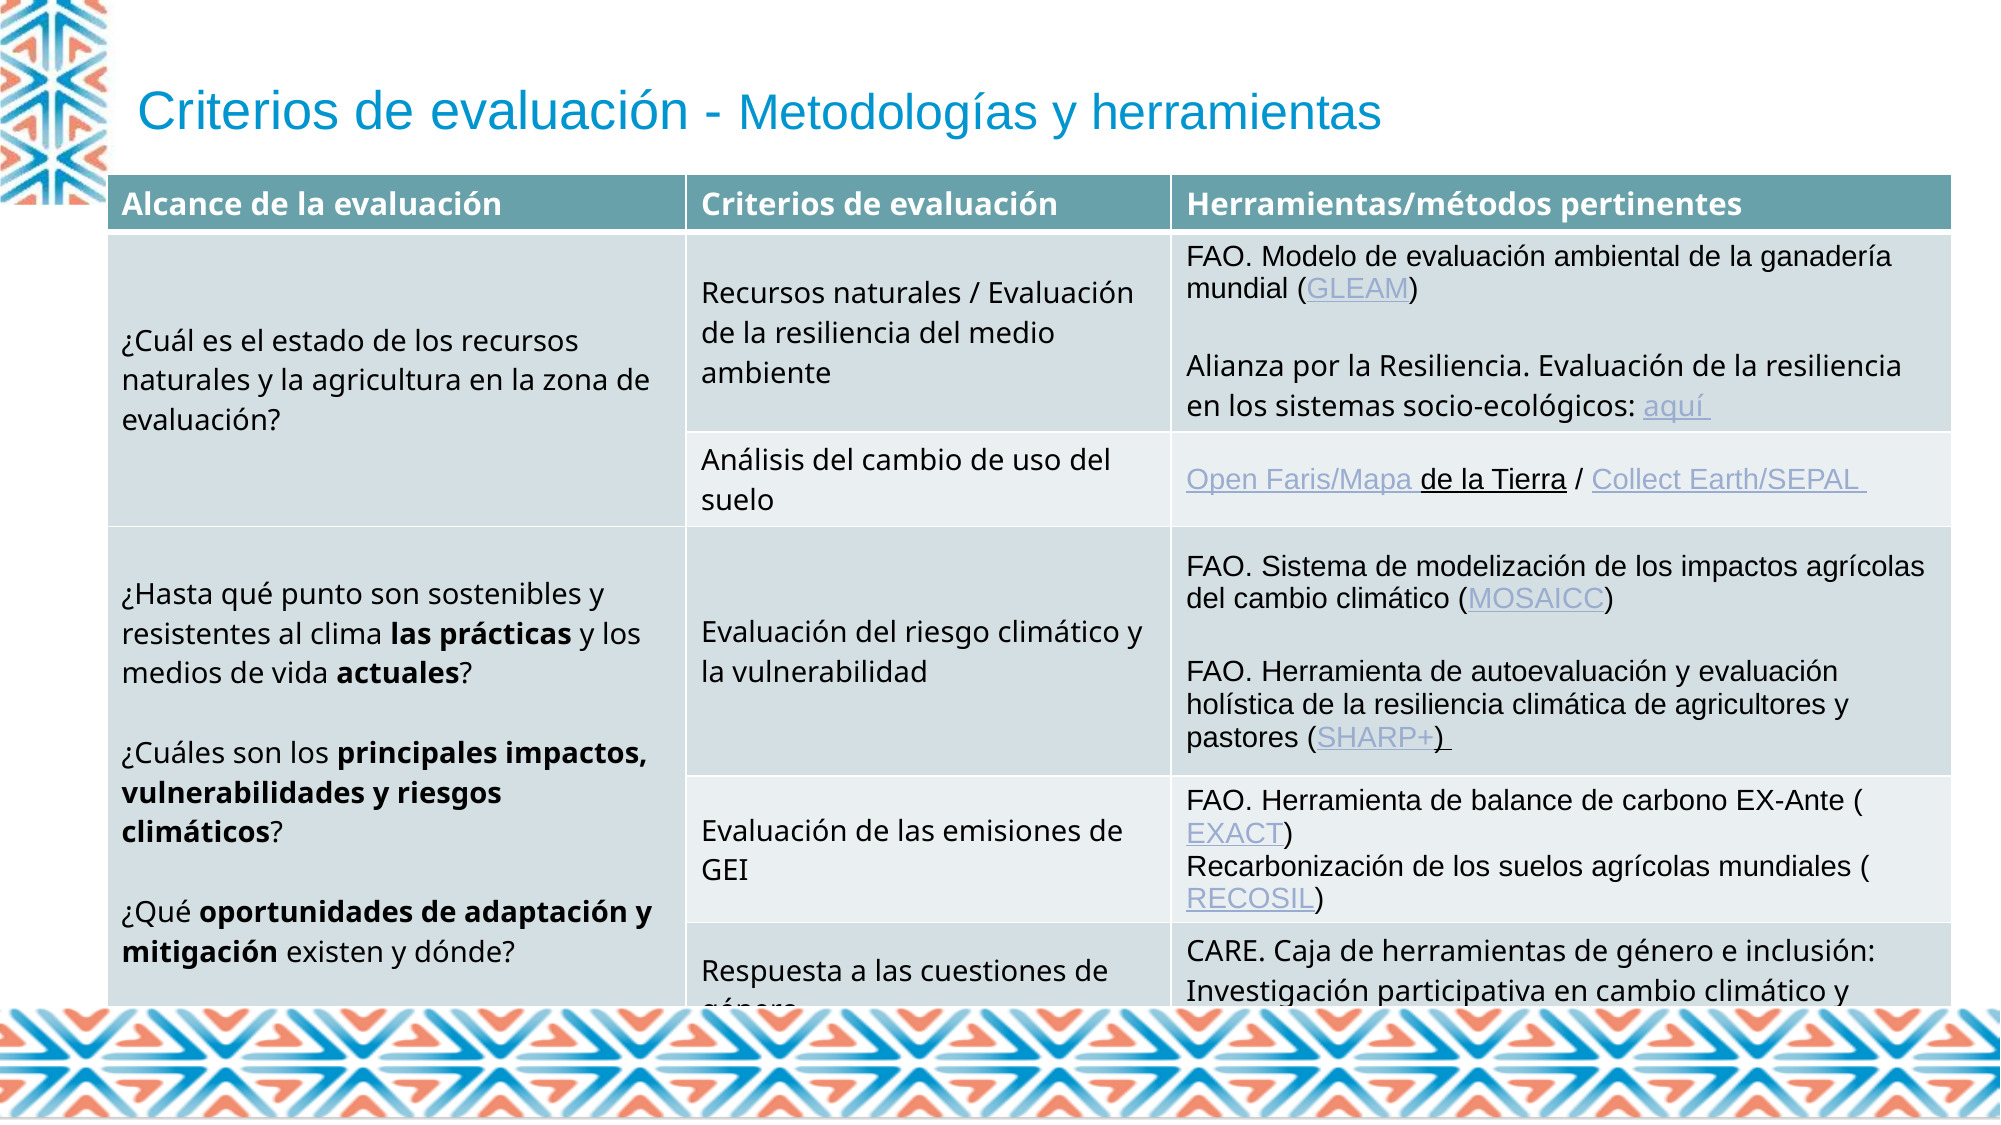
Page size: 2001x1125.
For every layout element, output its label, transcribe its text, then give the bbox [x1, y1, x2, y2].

table_cell ¿Hasta qué punto son sostenibles y resistentes al clima las prácticas y los medios de vida actuales? ¿Cuáles son los principales impactos, vulnerabilidades y riesgos climáticos? ¿Qué oportunidades de adaptación y mitigación existen y dónde? [108, 527, 685, 1006]
table_cell Análisis del cambio de uso del suelo [687, 433, 1170, 526]
table_cell FAO. Modelo de evaluación ambiental de la ganadería mundial (GLEAM) Alianza por la Resiliencia. Evaluación de la resiliencia en los sistemas socio-ecológicos: aquí [1172, 235, 1951, 431]
table_cell Evaluación del riesgo climático y la vulnerabilidad [687, 527, 1170, 775]
table_cell Respuesta a las cuestiones de género [687, 923, 1170, 1006]
table_cell ¿Cuál es el estado de los recursos naturales y la agricultura en la zona de evaluación? [108, 235, 685, 526]
table_cell Recursos naturales / Evaluación de la resiliencia del medio ambiente [687, 235, 1170, 431]
table_cell CARE. Caja de herramientas de género e inclusión: Investigación participativa en cambio climático y agricultura [1172, 923, 1951, 1006]
list Criterios de evaluación - Metodologías y herramientas [123, 61, 1977, 154]
table_header Criterios de evaluación [687, 175, 1170, 229]
table_cell Open Faris/Mapa de la Tierra / Collect Earth/SEPAL [1172, 433, 1951, 526]
table_cell Evaluación de las emisiones de GEI [687, 777, 1170, 922]
picture [0, 1006, 2000, 1120]
table_header Herramientas/métodos pertinentes [1172, 175, 1951, 229]
table_cell FAO. Sistema de modelización de los impactos agrícolas del cambio climático (MOSAICC) FAO. Herramienta de autoevaluación y evaluación holística de la resiliencia climática de agricultores y pastores (SHARP+) [1172, 527, 1951, 775]
picture [1, 0, 115, 204]
table_header Alcance de la evaluación [108, 175, 685, 229]
table_cell FAO. Herramienta de balance de carbono EX-Ante (EXACT) Recarbonización de los suelos agrícolas mundiales (RECOSIL) [1172, 777, 1951, 922]
